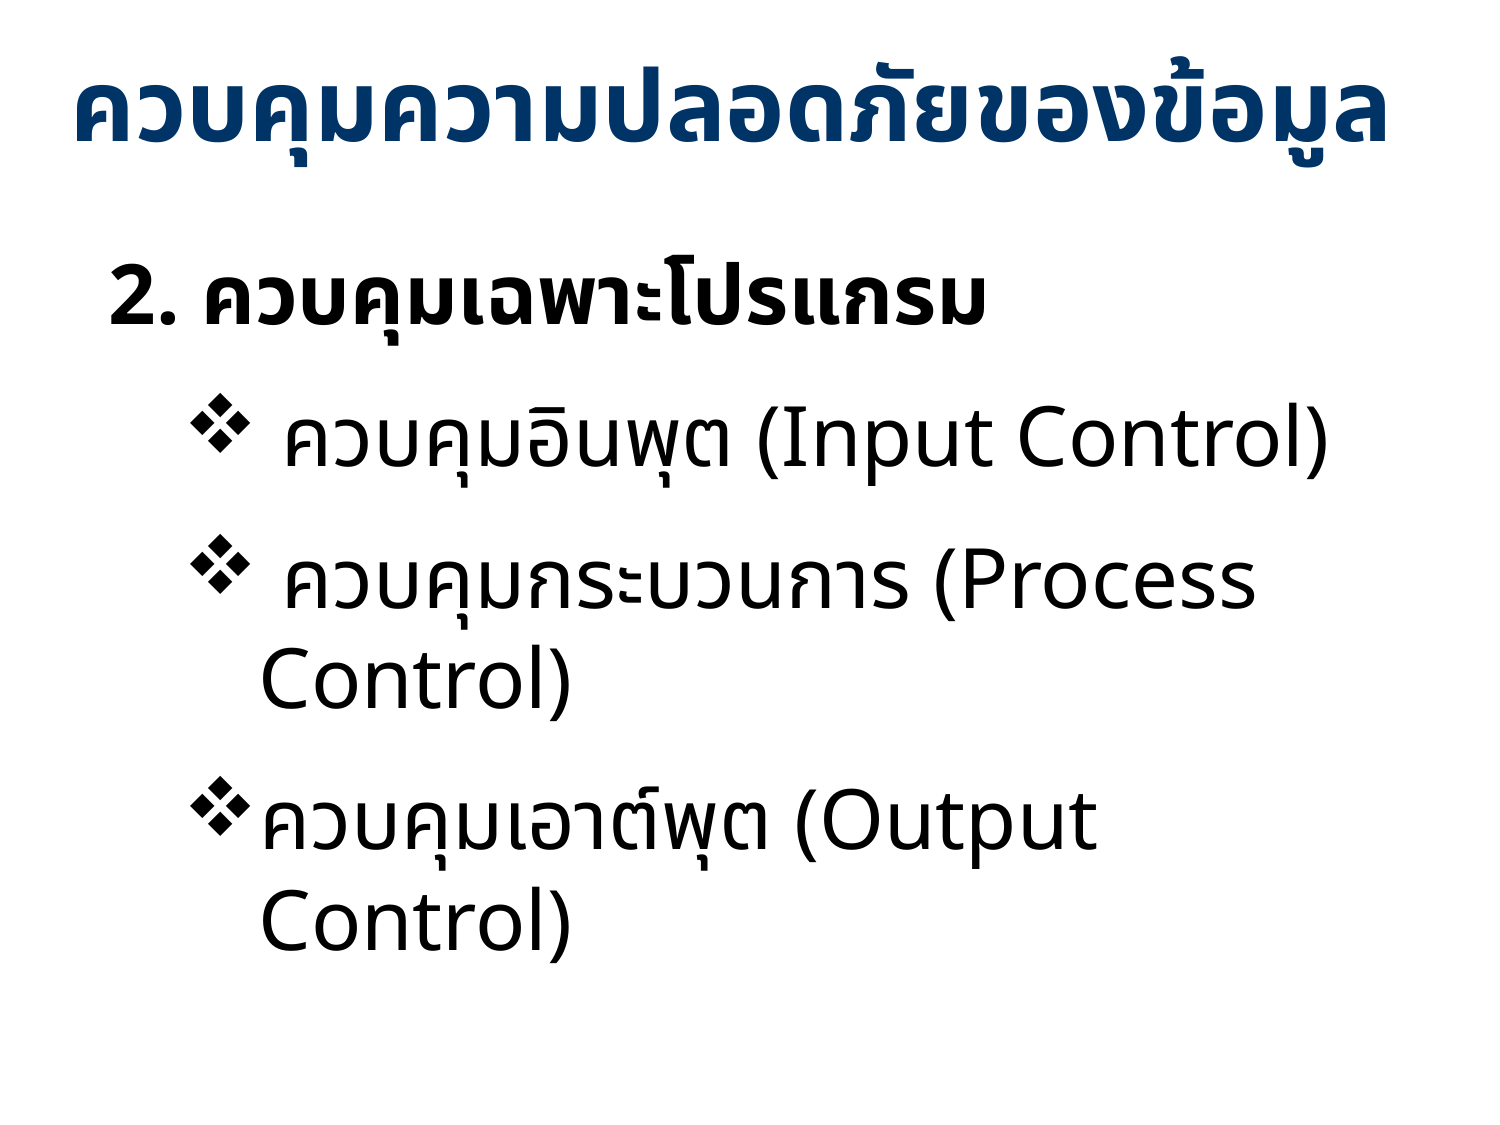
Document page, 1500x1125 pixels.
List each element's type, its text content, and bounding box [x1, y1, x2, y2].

text_box ควบคุมความปลอดภัยของข้อมูล [17, 33, 1447, 169]
text_box 2. ควบคุมเฉพาะโปรแกรม ควบคุมอินพุต (Input Control) ควบคุมกระบวนการ (Process Control) ควบคุมเอาต์พุต (Output Control) [93, 234, 1423, 974]
